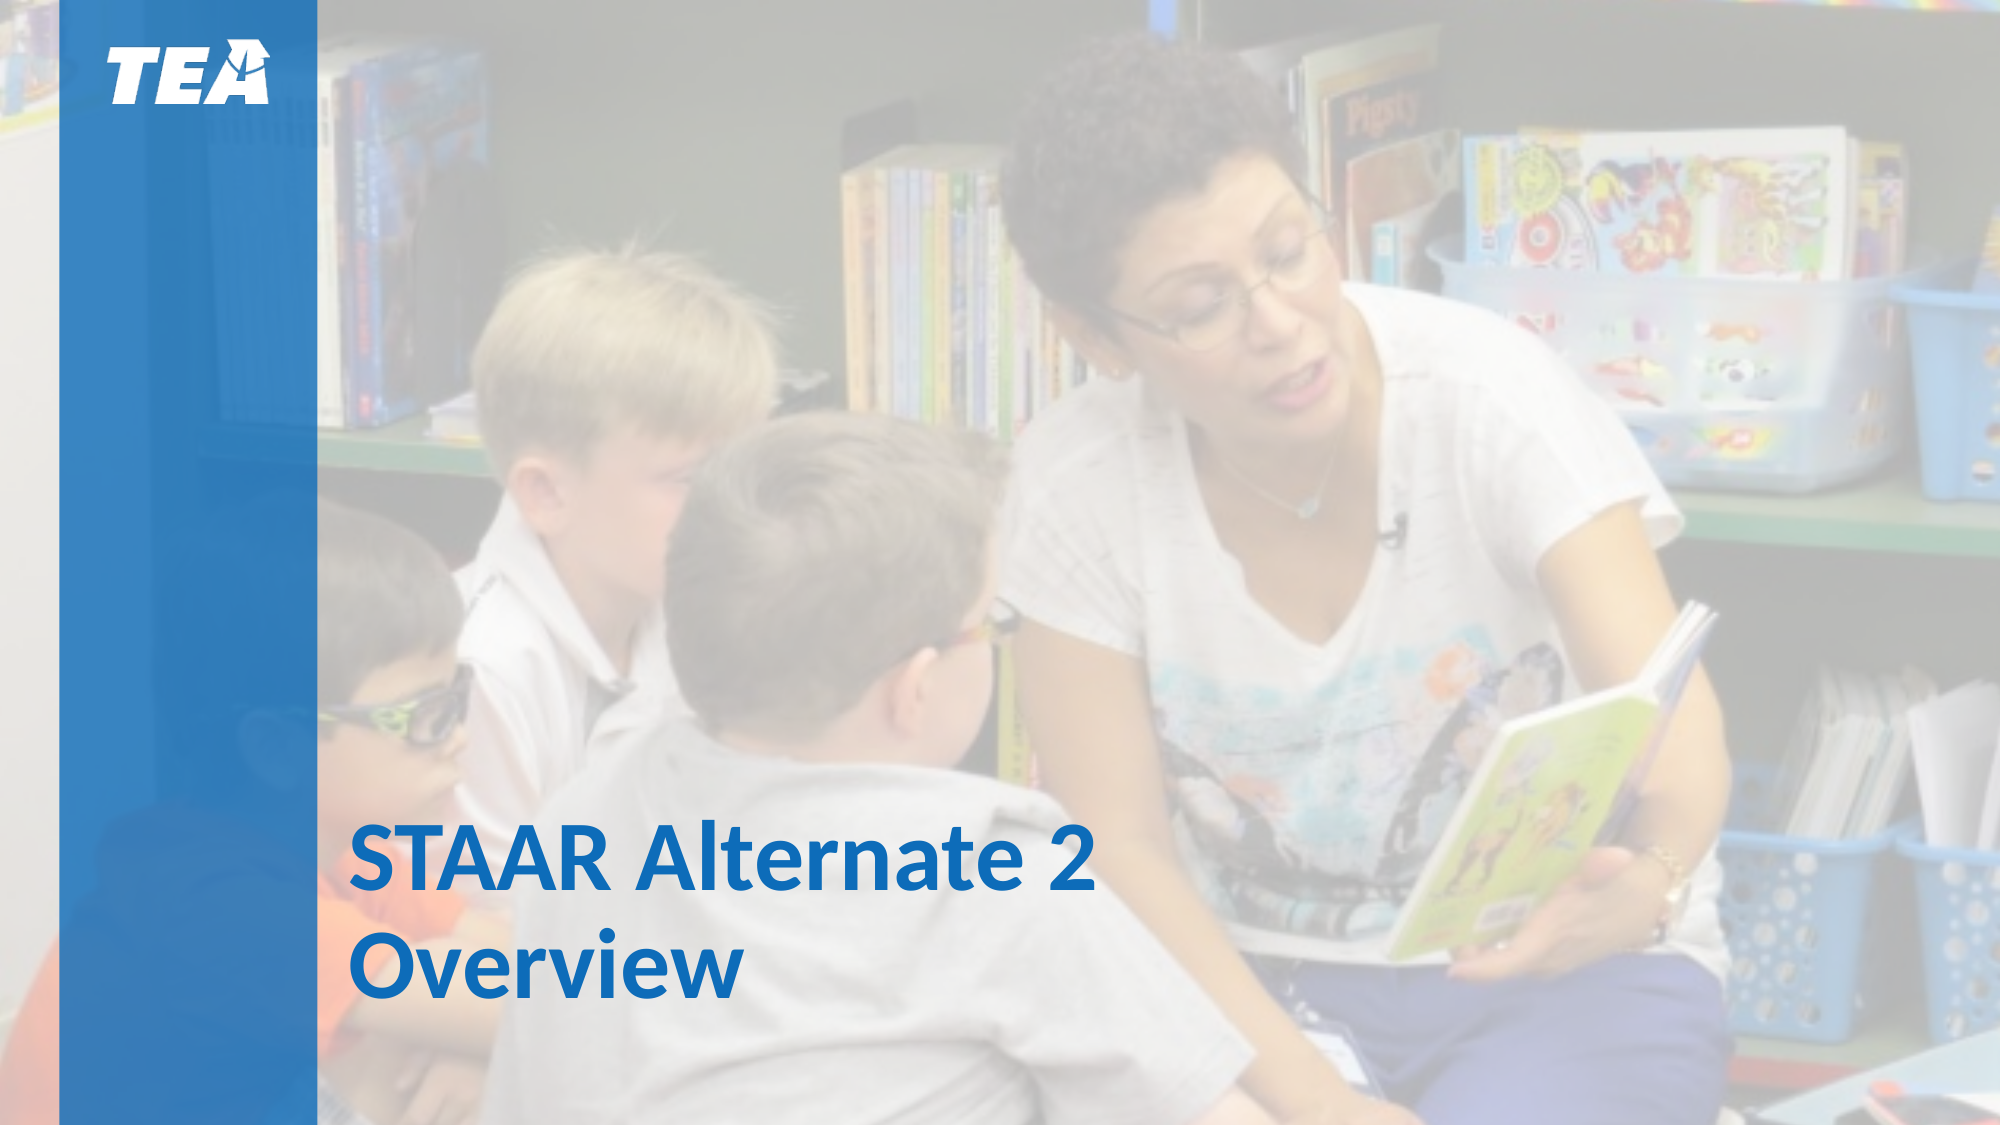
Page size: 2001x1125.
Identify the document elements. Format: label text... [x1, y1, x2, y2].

picture [106, 38, 270, 104]
title STAAR Alternate 2 Overview [333, 635, 1237, 1028]
